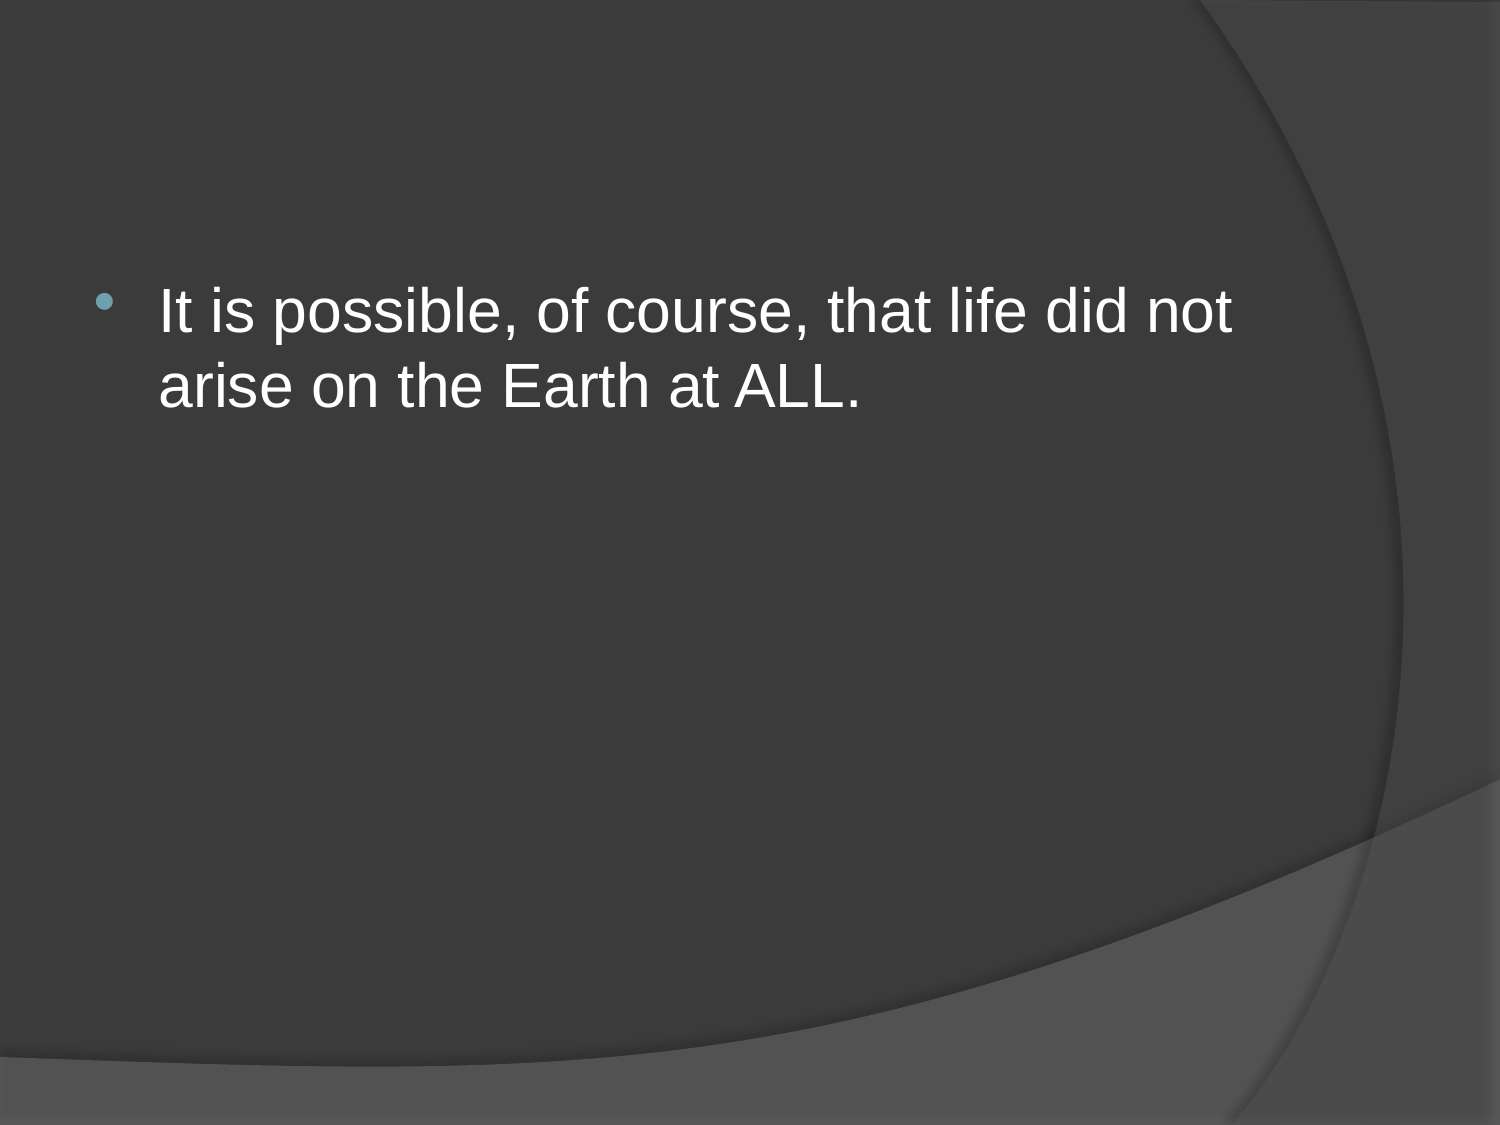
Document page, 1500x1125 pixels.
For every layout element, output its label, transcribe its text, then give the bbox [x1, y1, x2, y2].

list It is possible, of course, that life did not arise on the Earth at ALL. [75, 262, 1300, 1005]
